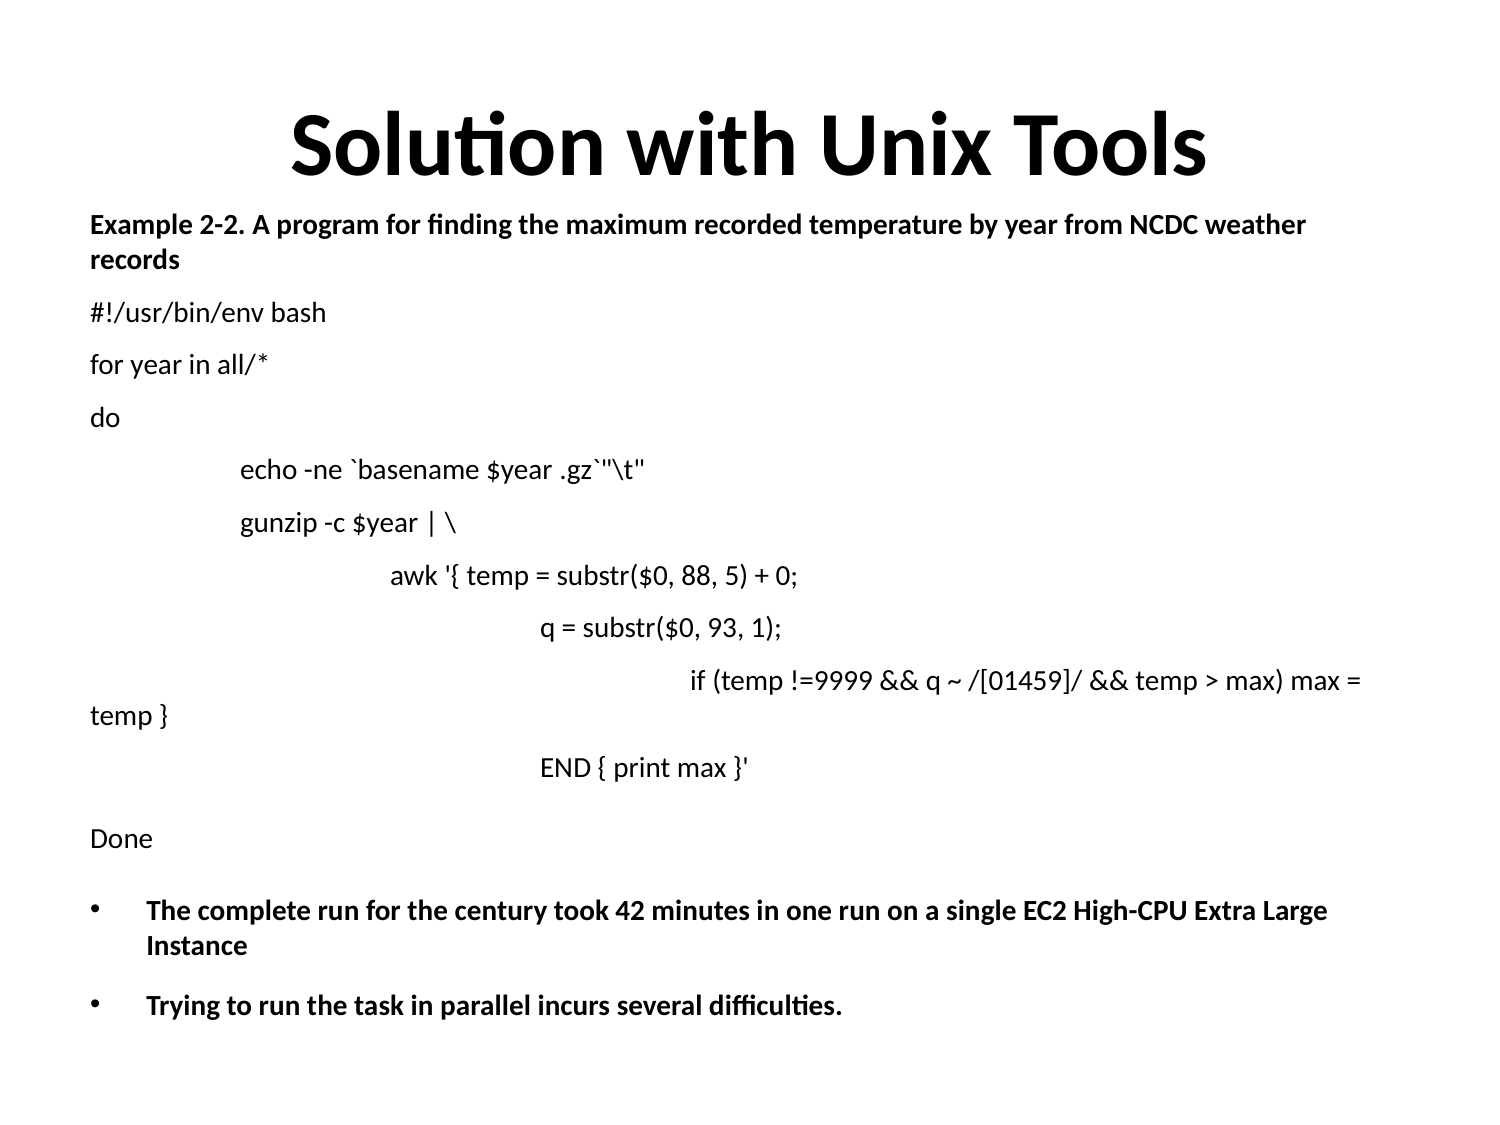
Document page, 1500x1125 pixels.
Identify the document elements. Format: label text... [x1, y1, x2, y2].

list Example 2-2. A program for finding the maximum recorded temperature by year from NCDC weather records #!/usr/bin/env bash for year in all/* do echo -ne `basename $year .gz`"\t" gunzip -c $year | \ awk '{ temp = substr($0, 88, 5) + 0; q = substr($0, 93, 1); if (temp !=9999 && q ~ /[01459]/ && temp > max) max = temp } END { print max }' Done The complete run for the century took 42 minutes in one run on a single EC2 High-CPU Extra Large Instance Trying to run the task in parallel incurs several difficulties. [74, 198, 1394, 850]
title Solution with Unix Tools [75, 45, 1425, 233]
